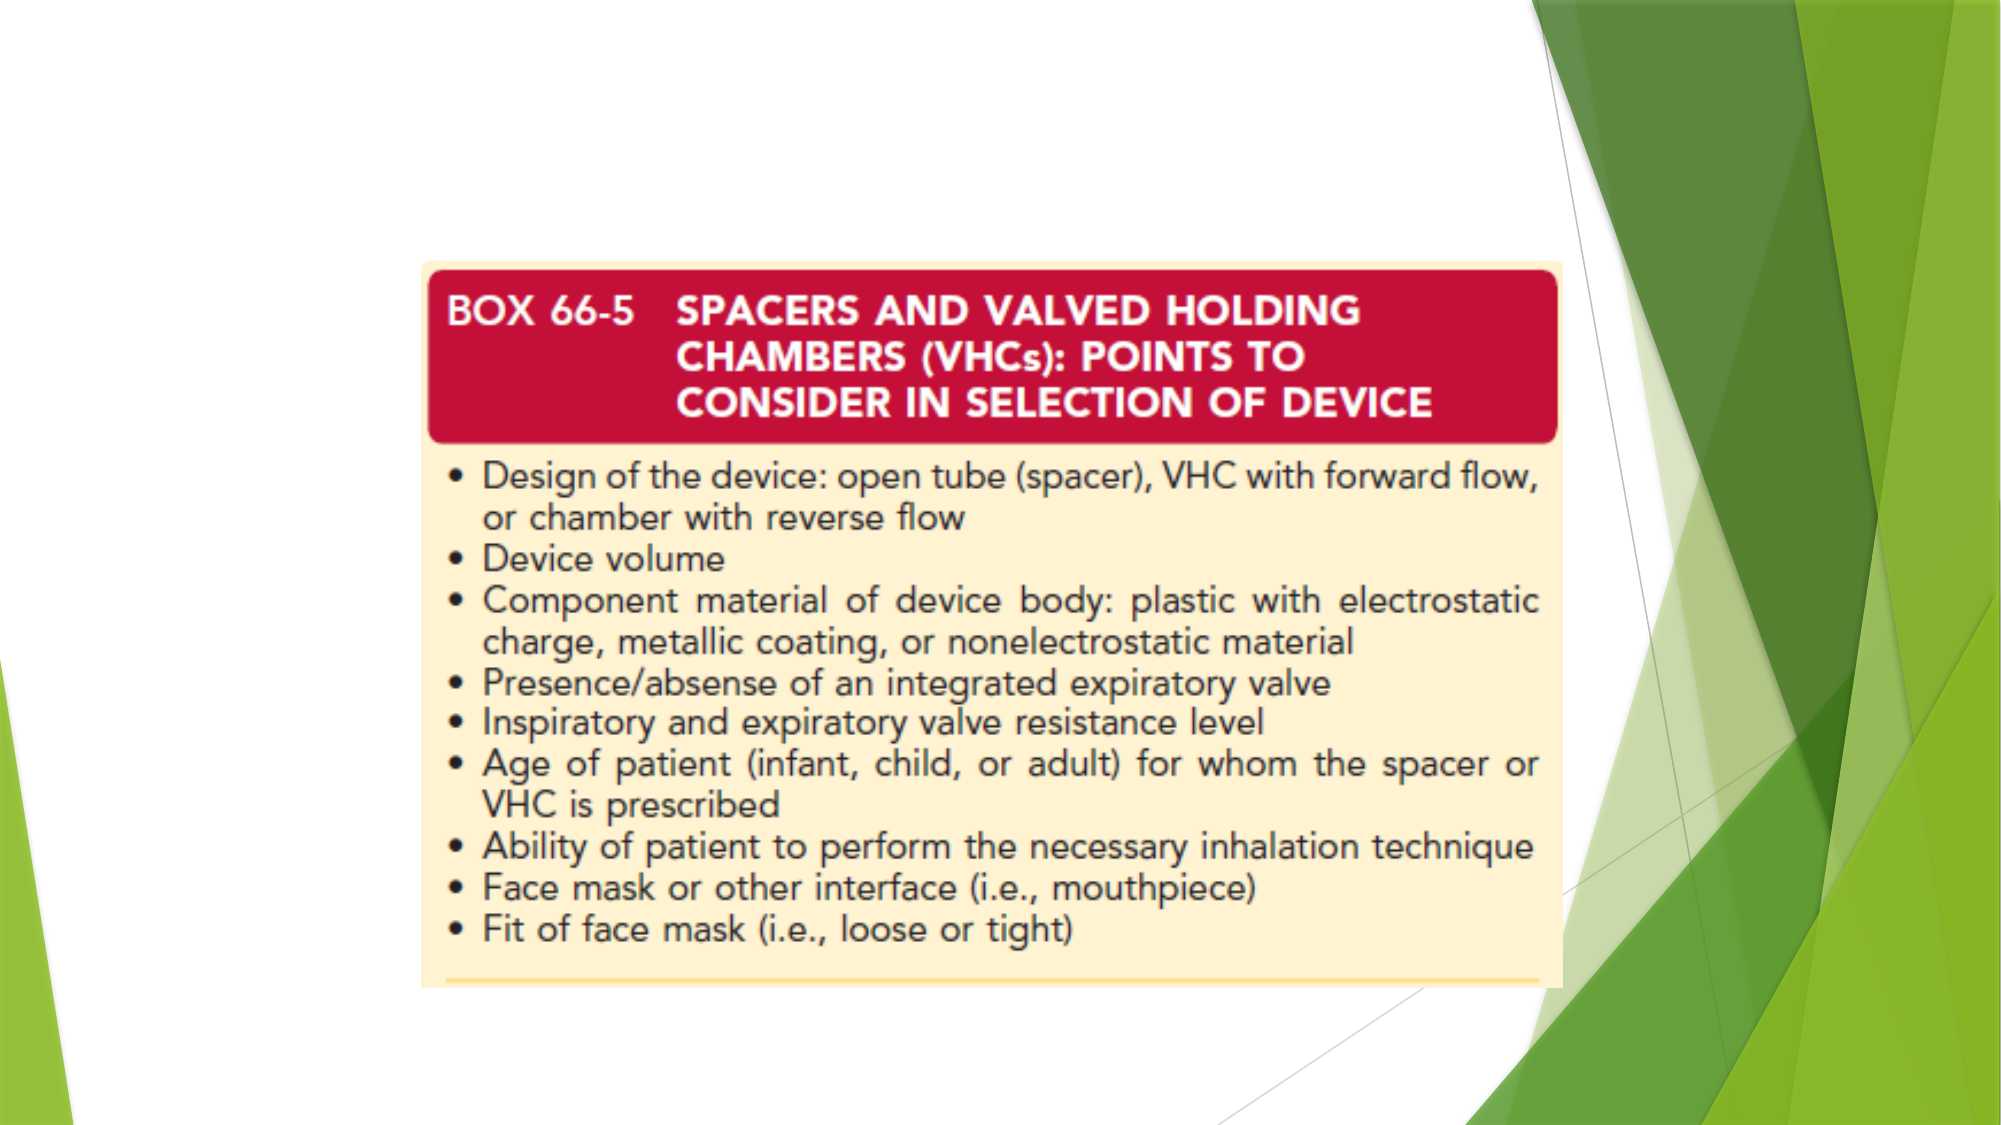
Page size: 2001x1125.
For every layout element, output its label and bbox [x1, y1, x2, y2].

picture [420, 259, 1563, 988]
